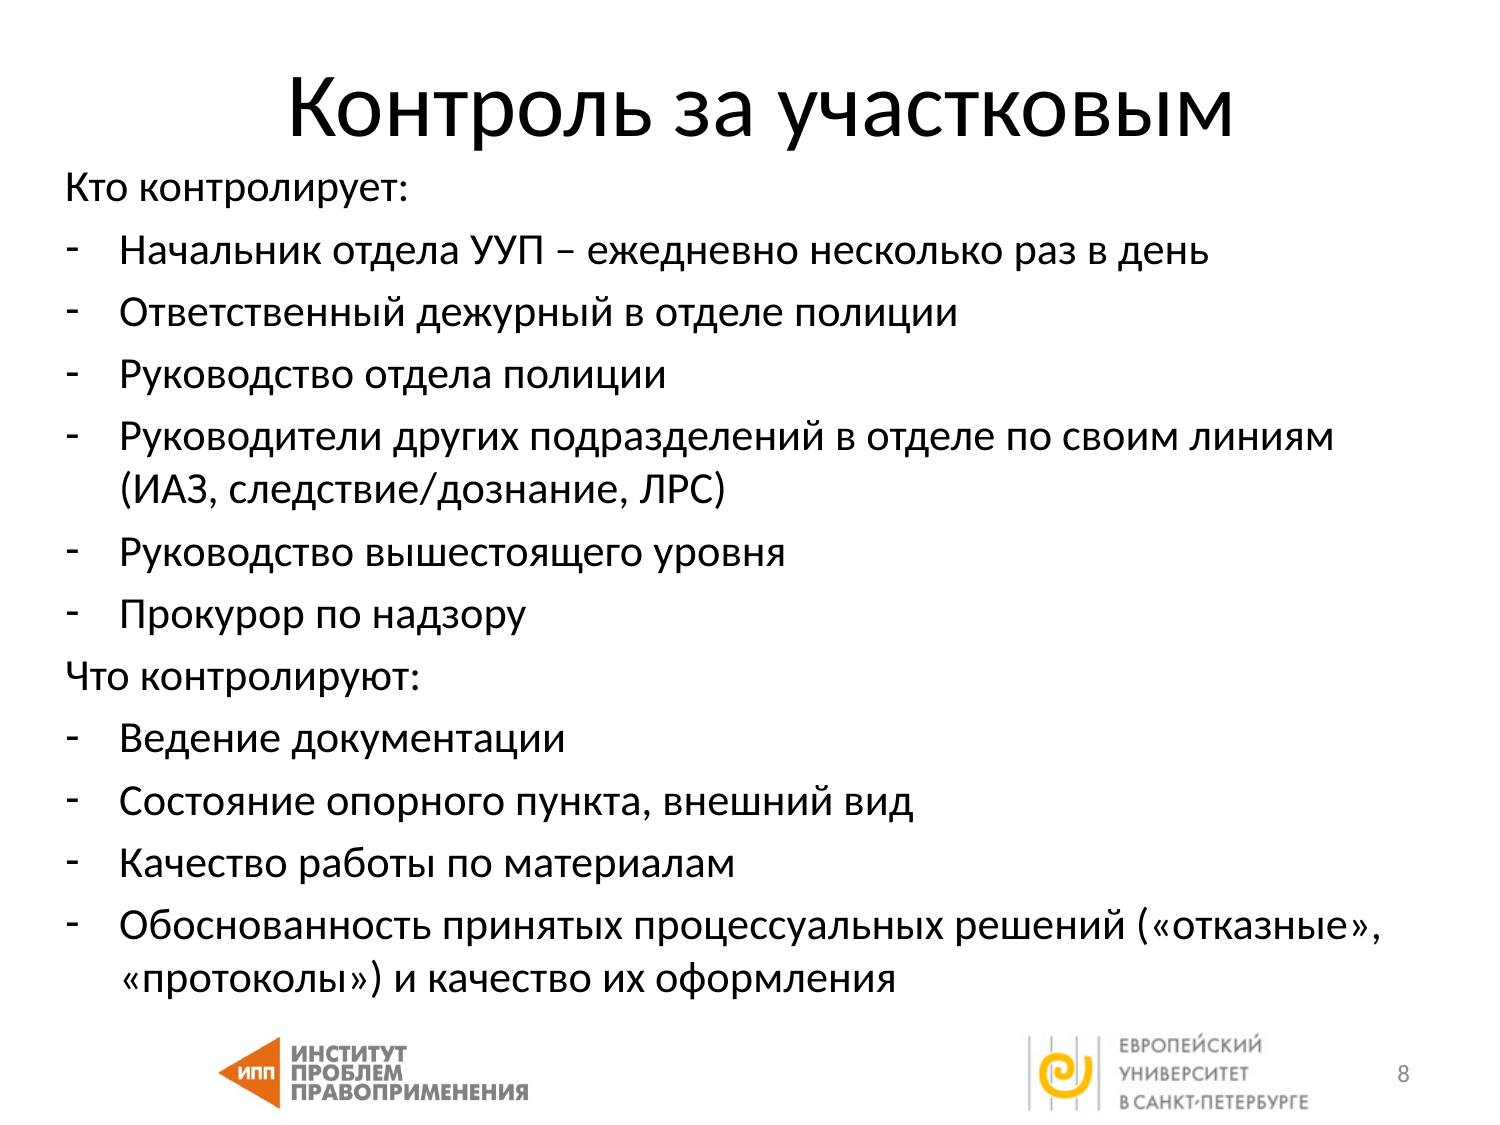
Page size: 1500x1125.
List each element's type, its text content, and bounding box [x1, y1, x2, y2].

list Кто контролирует: Начальник отдела УУП – ежедневно несколько раз в день Ответственный дежурный в отделе полиции Руководство отдела полиции Руководители других подразделений в отделе по своим линиям (ИАЗ, следствие/дознание, ЛРС) Руководство вышестоящего уровня Прокурор по надзору Что контролируют: Ведение документации Состояние опорного пункта, внешний вид Качество работы по материалам Обоснованность принятых процессуальных решений («отказные», «протоколы») и качество их оформления [50, 149, 1450, 1013]
slide_number 8 [1342, 1042, 1425, 1103]
title Контроль за участковым [87, 5, 1438, 149]
picture [1020, 1020, 1338, 1125]
picture [199, 1020, 545, 1125]
